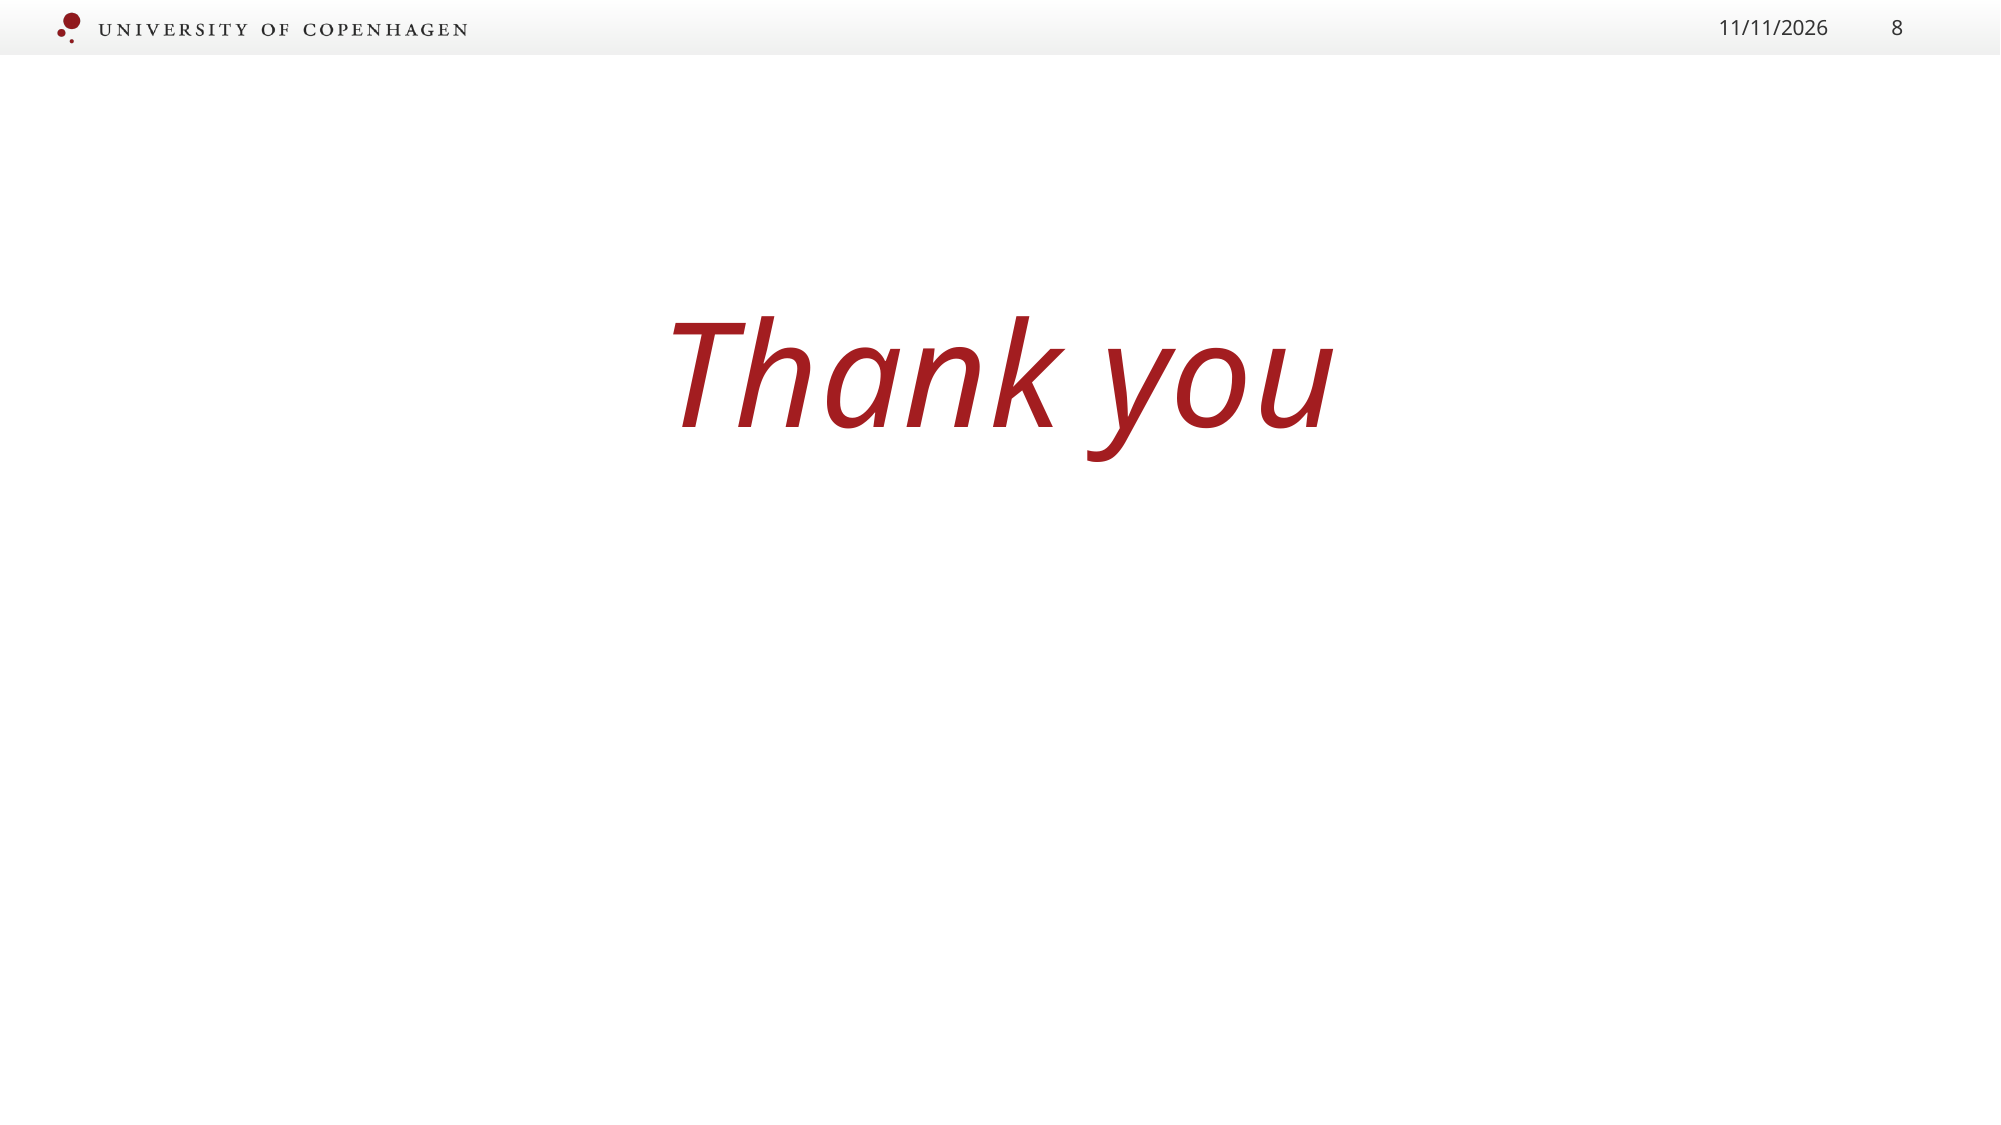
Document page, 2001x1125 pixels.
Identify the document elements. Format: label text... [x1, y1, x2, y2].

slide_number 8 [1840, 14, 1904, 43]
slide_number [1694, 14, 1829, 43]
title Thank you [96, 281, 1904, 874]
picture [92, 15, 475, 42]
